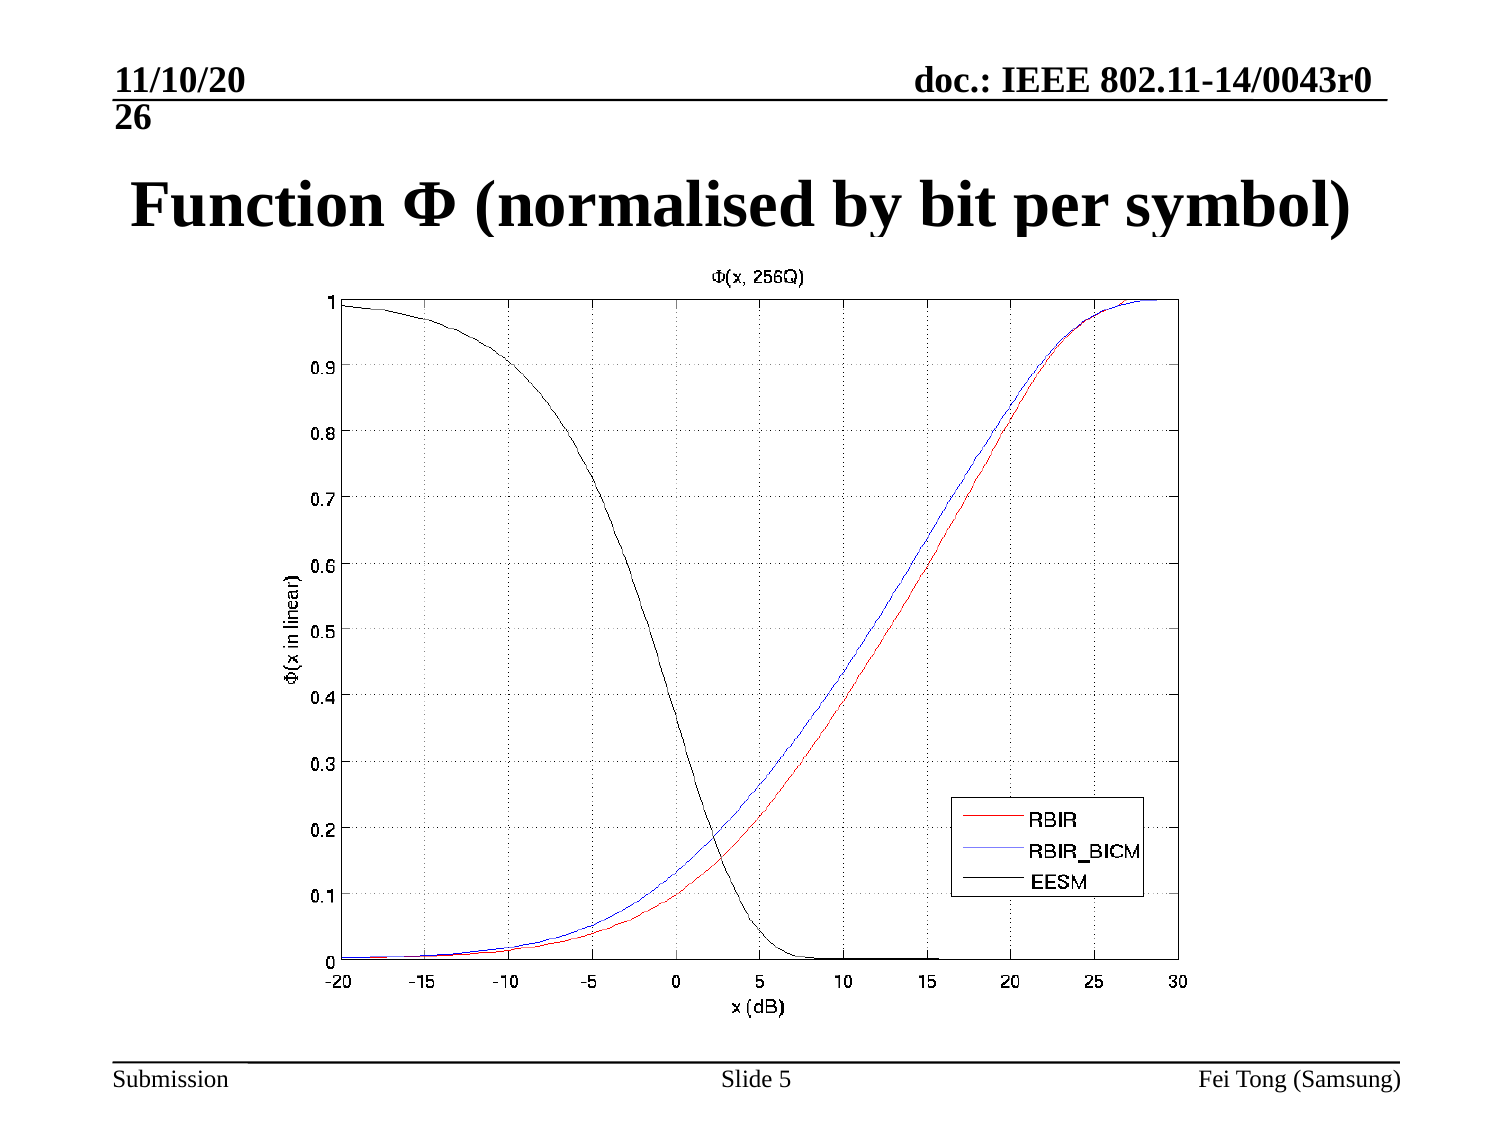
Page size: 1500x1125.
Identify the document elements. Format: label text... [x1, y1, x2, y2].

slide_number Slide 5 [712, 1061, 800, 1093]
picture [199, 237, 1281, 1048]
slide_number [114, 54, 259, 101]
title Function Φ (normalised by bit per symbol) [112, 112, 1388, 288]
footer Fei Tong (Samsung) [1133, 1061, 1402, 1093]
